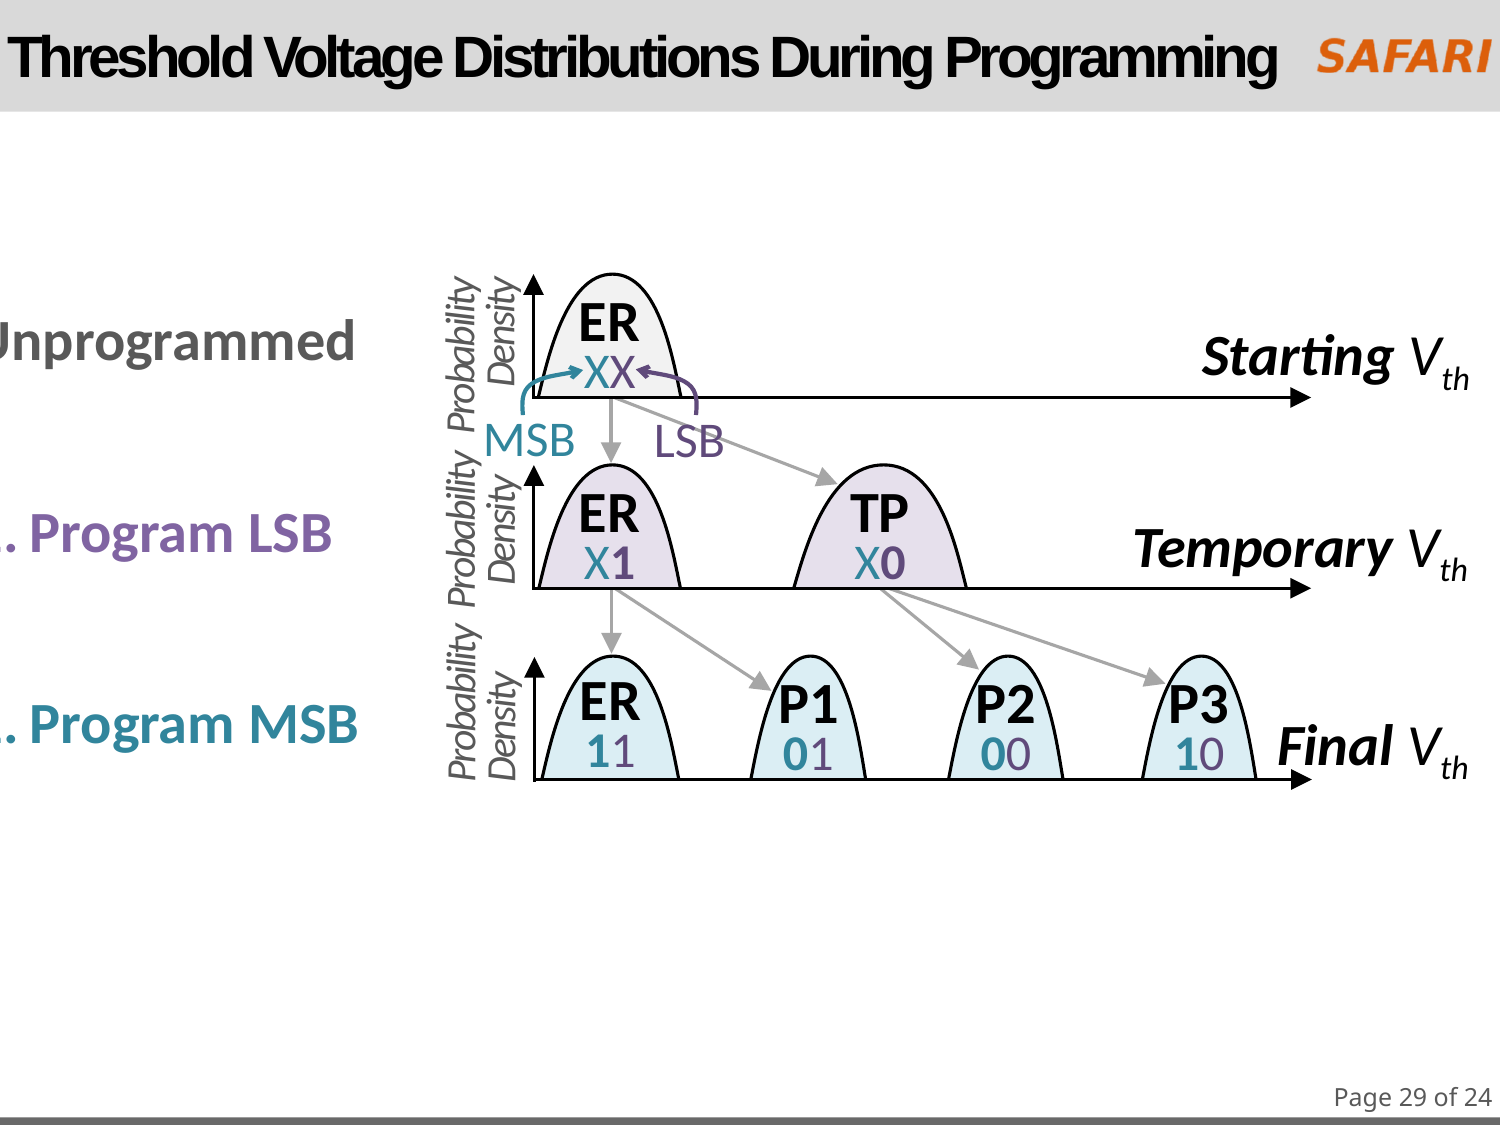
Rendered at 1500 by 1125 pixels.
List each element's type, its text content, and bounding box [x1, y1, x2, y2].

title Threshold Voltage Distributions During Programming [0, 22, 1304, 94]
text_box [522, 388, 534, 416]
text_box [534, 655, 1313, 780]
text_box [611, 596, 772, 654]
text_box Probability Density [436, 575, 531, 797]
text_box Probability Density [435, 419, 527, 641]
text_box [535, 464, 1312, 589]
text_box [888, 596, 1166, 654]
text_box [609, 406, 838, 463]
text_box Final Vth [1316, 709, 1484, 785]
text_box Starting Vth [1312, 309, 1485, 405]
text_box 2. Program MSB [0, 677, 436, 763]
text_box MSB [467, 399, 591, 475]
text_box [879, 596, 883, 654]
text_box Temporary Vth [1308, 501, 1483, 596]
slide_number Page 29 of 24 [1275, 1079, 1500, 1118]
text_box Probability Density [435, 261, 530, 419]
picture [1316, 37, 1492, 73]
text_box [534, 273, 1312, 398]
text_box 1. Program LSB [0, 486, 435, 571]
text_box Unprogrammed [0, 294, 435, 380]
